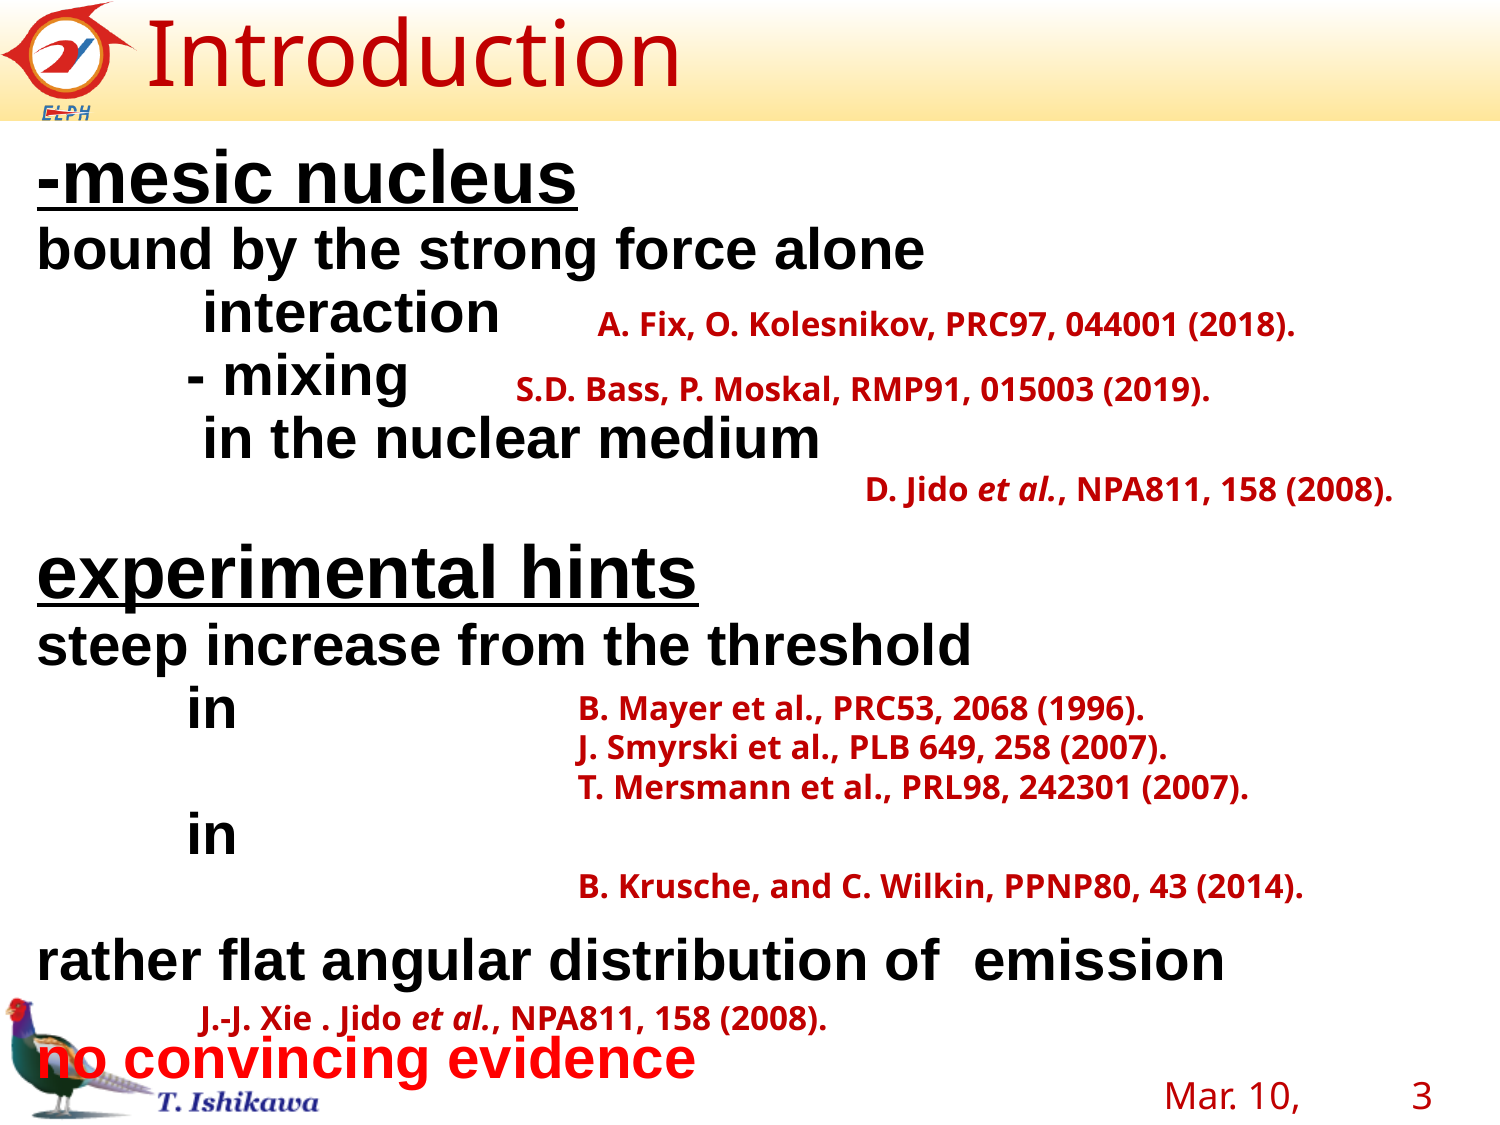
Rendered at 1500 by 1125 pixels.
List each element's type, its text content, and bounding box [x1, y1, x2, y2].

text_box B. Krusche, and C. Wilkin, PPNP80, 43 (2014). [563, 857, 1477, 913]
text_box D. Jido et al., NPA811, 158 (2008). [849, 460, 1500, 515]
footer Mar. 10, 2021 [1148, 1064, 1396, 1101]
text_box J.-J. Xie . Jido et al., NPA811, 158 (2008). [185, 990, 1149, 1045]
text_box A. Fix, O. Kolesnikov, PRC97, 044001 (2018). [582, 295, 1500, 351]
text_box S.D. Bass, P. Moskal, RMP91, 015003 (2019). [501, 360, 1465, 416]
text_box Introduction [131, 0, 1500, 99]
text_box B. Mayer et al., PRC53, 2068 (1996). J. Smyrski et al., PLB 649, 258 (2007). T. Mersmann et al., PRL98, 242301 (2007). [563, 679, 1477, 814]
picture [0, 0, 1500, 1125]
slide_number 3 [1396, 1064, 1500, 1125]
